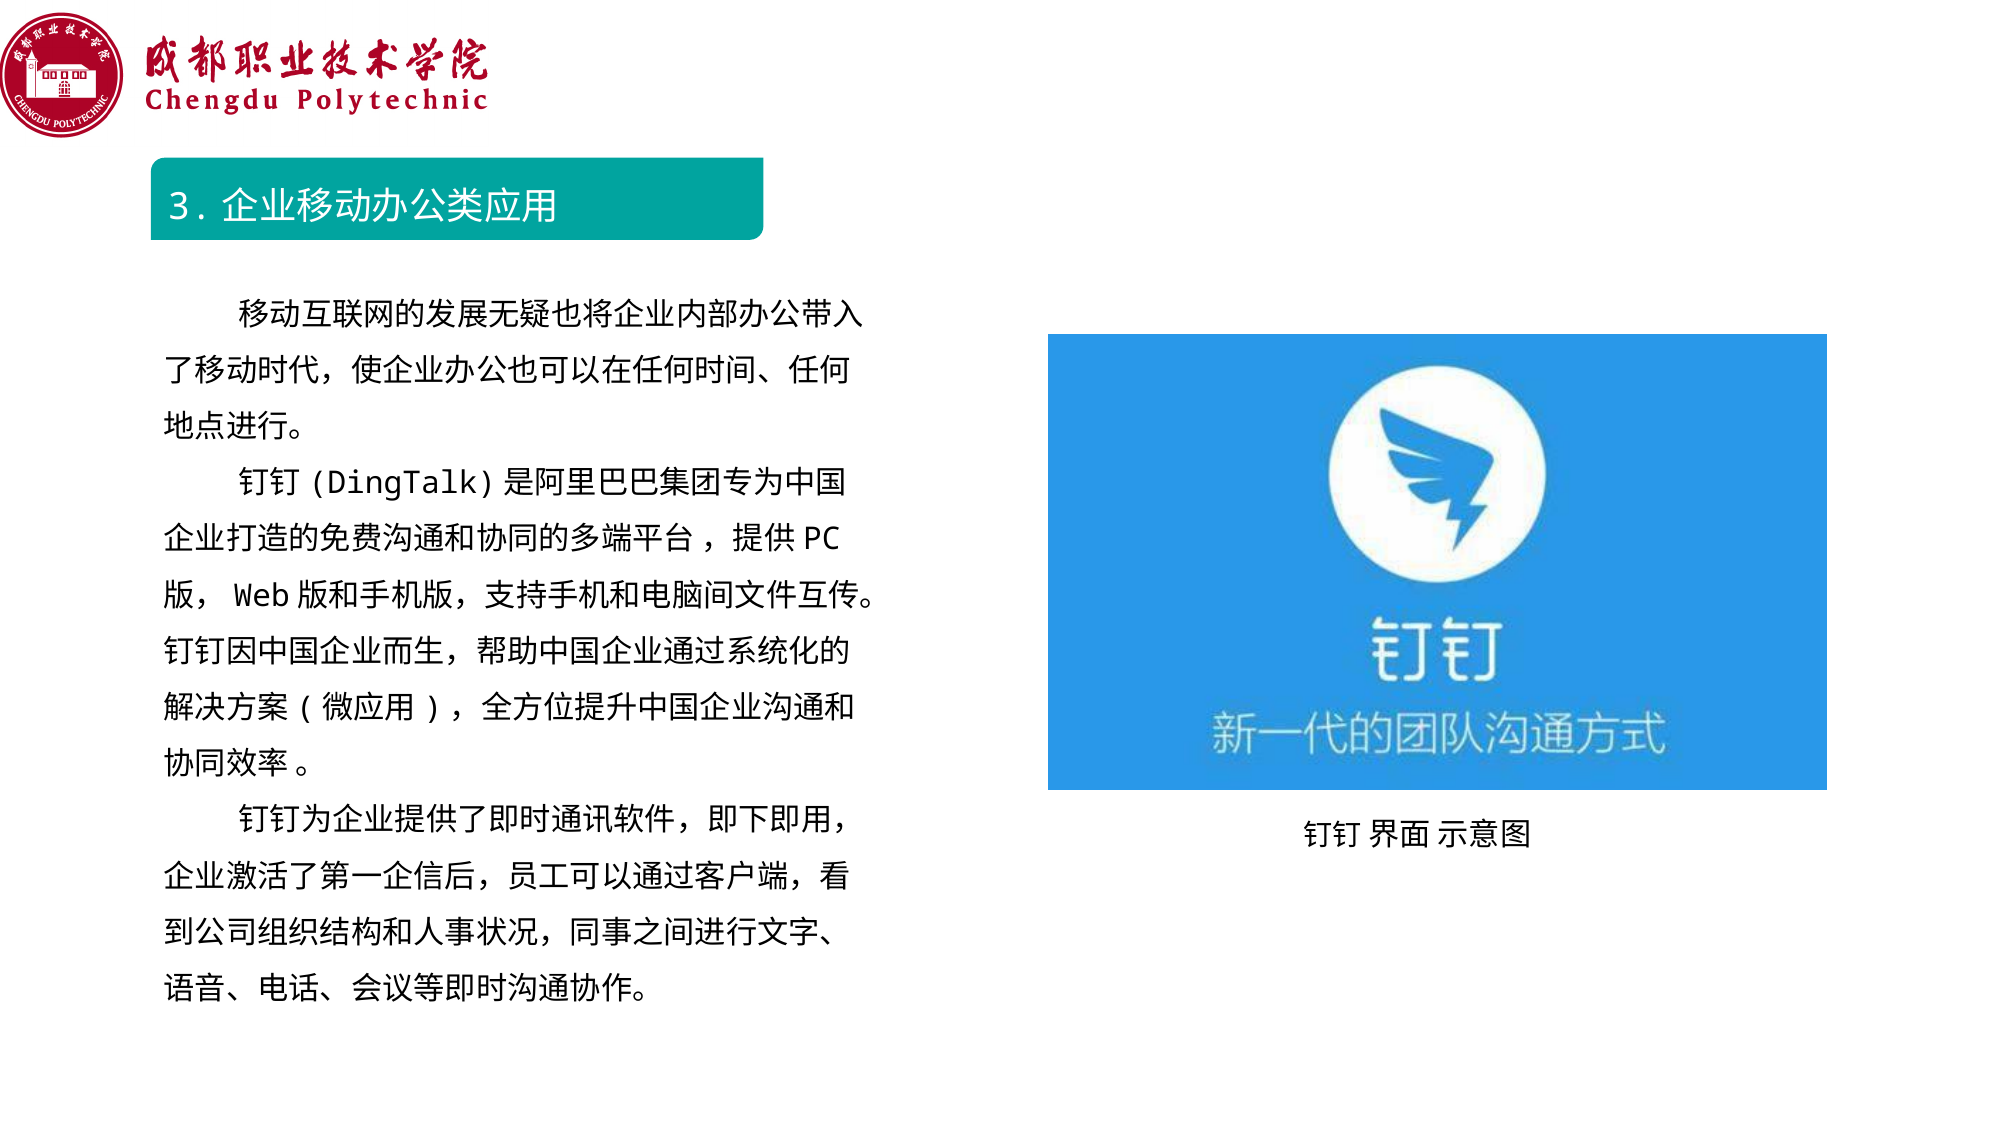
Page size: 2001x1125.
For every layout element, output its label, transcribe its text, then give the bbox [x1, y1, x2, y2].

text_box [150, 151, 764, 240]
text_box 移动互联网的发展无疑也将企业内部办公带入了移动时代，使企业办公也可以在任何时间、任何地点进行。 钉钉(DingTalk)是阿里巴巴集团专为中国企业打造的免费沟通和协同的多端平台 ，提供PC版，Web版和手机版，支持手机和电脑间文件互传。钉钉因中国企业而生，帮助中国企业通过系统化的解决方案(微应用)，全方位提升中国企业沟通和协同效率 。 钉钉为企业提供了即时通讯软件，即下即用，企业激活了第一企信后，员工可以通过客户端，看到公司组织结构和人事状况，同事之间进行文字、语音、电话、会议等即时沟通协作。 [148, 268, 883, 1013]
text_box 钉钉 界面 示意图 [1200, 791, 1676, 859]
picture [1048, 334, 1827, 791]
picture [0, 0, 489, 147]
